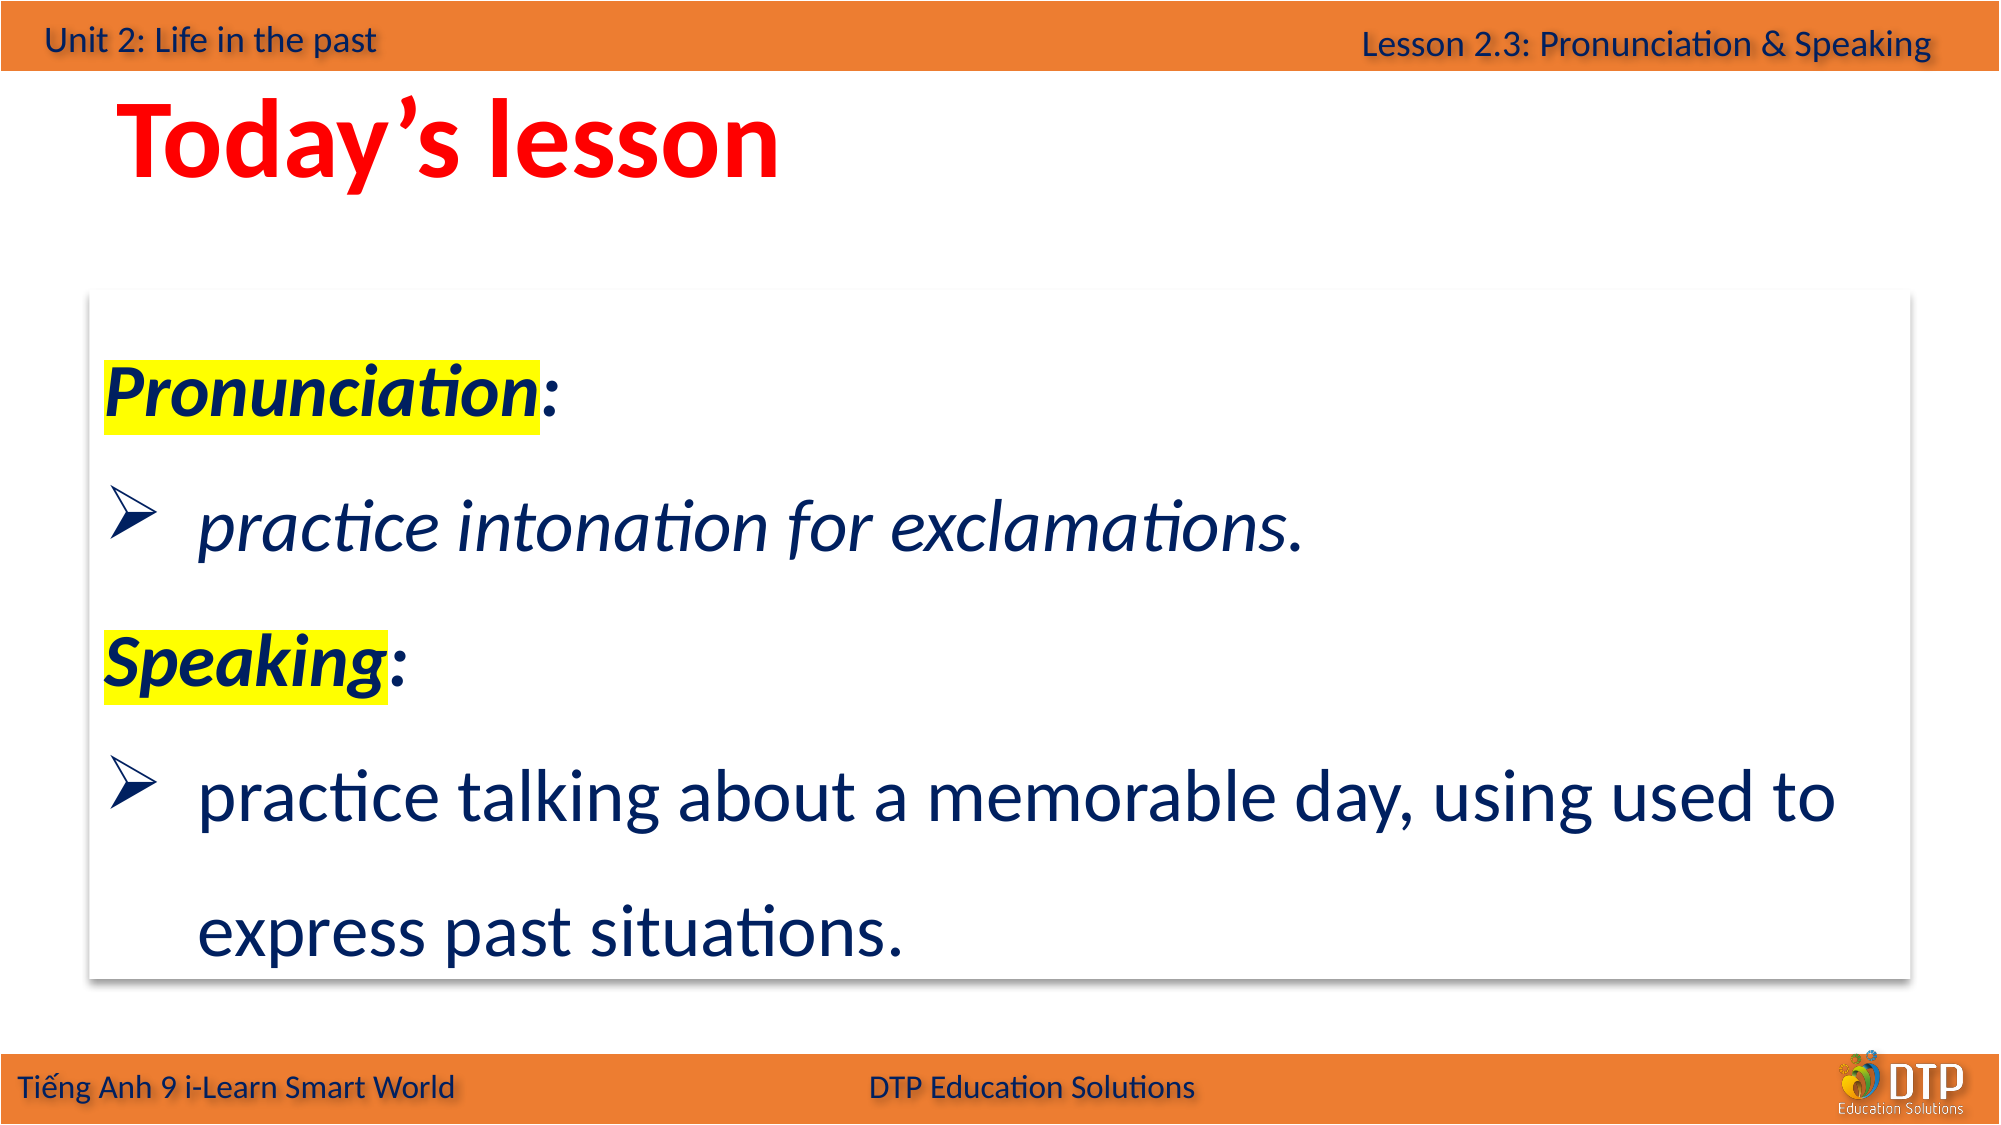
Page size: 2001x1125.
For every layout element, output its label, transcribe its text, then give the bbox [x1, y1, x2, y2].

text_box Today’s lesson [101, 57, 798, 208]
text_box Pronunciation: practice intonation for exclamations. Speaking: practice talking about a memorable day, using used to express past situations. [89, 289, 1911, 979]
picture [1839, 1050, 1963, 1114]
